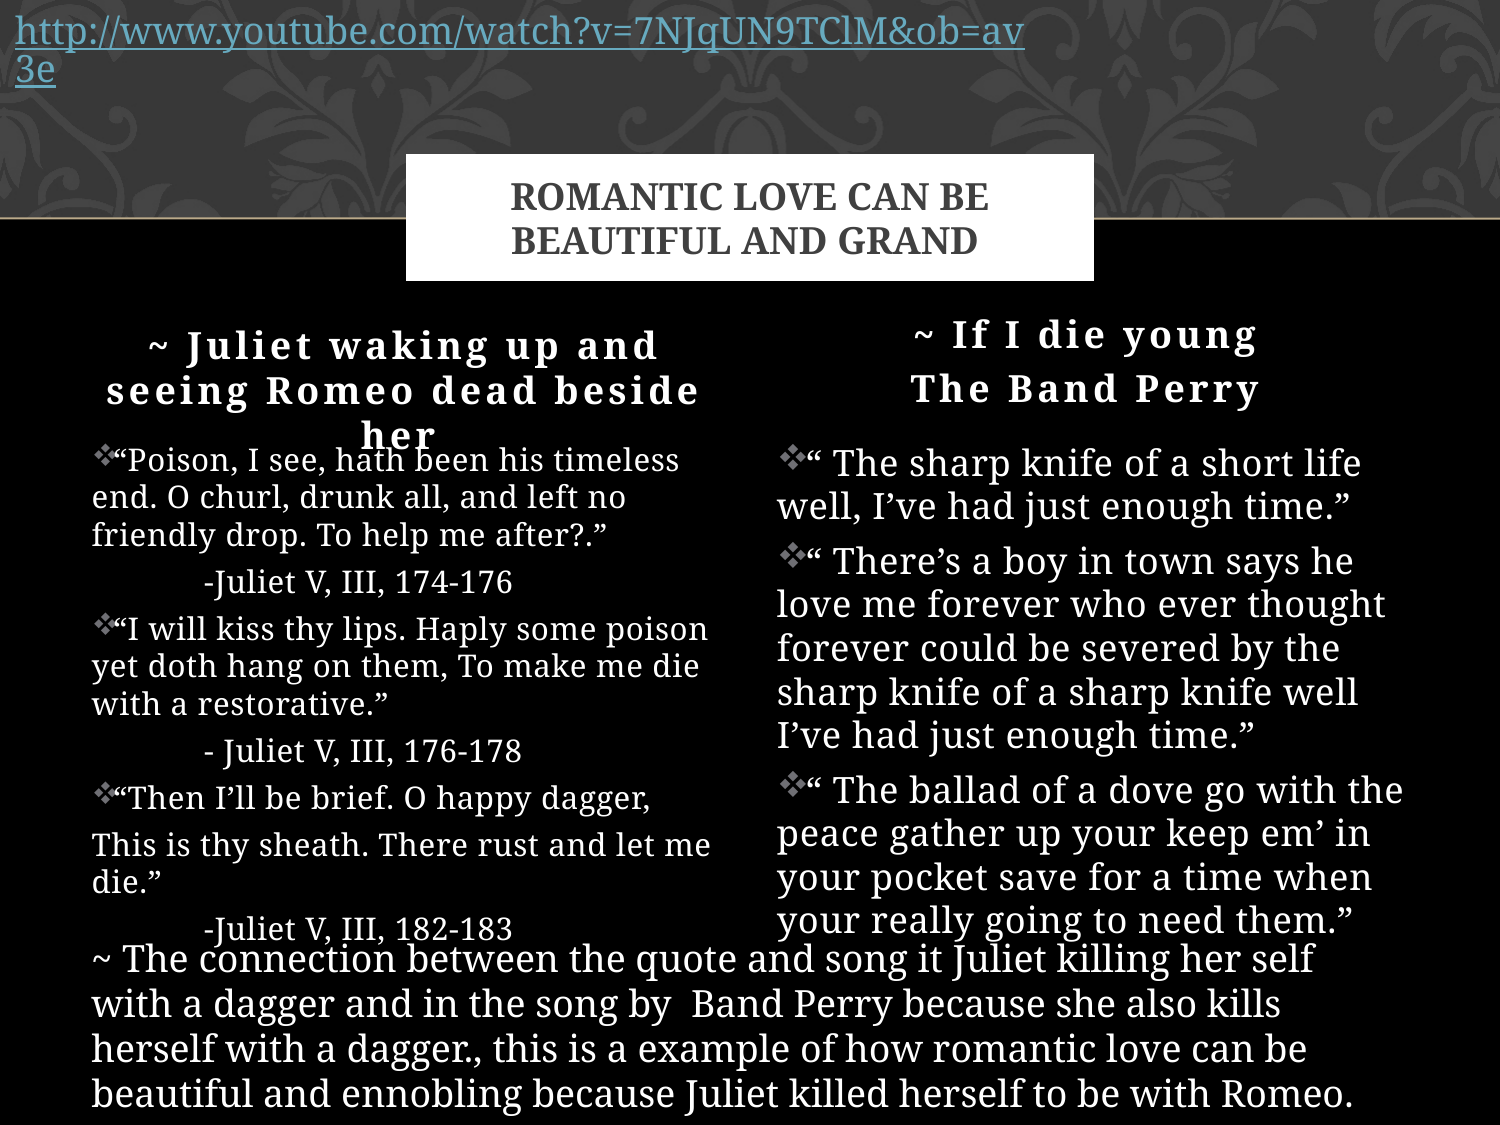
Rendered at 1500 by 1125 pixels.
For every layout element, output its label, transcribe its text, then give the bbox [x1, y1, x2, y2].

list “ The sharp knife of a short life well, I’ve had just enough time.” “ There’s a boy in town says he love me forever who ever thought forever could be severed by the sharp knife of a sharp knife well I’ve had just enough time.” “ The ballad of a dove go with the peace gather up your keep em’ in your pocket save for a time when your really going to need them.” [761, 432, 1422, 959]
title Romantic Love can be beautiful and grand [406, 154, 1094, 281]
list “Poison, I see, hath been his timeless end. O churl, drunk all, and left no friendly drop. To help me after?.” -Juliet V, III, 174-176 “I will kiss thy lips. Haply some poison yet doth hang on them, To make me die with a restorative.” - Juliet V, III, 176-178 “Then I’ll be brief. O happy dagger, This is thy sheath. There rust and let me die.” -Juliet V, III, 182-183 [76, 455, 737, 928]
text_box ~ The connection between the quote and song it Juliet killing her self with a dagger and in the song by Band Perry because she also kills herself with a dagger., this is a example of how romantic love can be beautiful and ennobling because Juliet killed herself to be with Romeo. [76, 928, 1400, 1123]
list ~ If I die young The Band Perry [754, 295, 1430, 426]
list ~ Juliet waking up and seeing Romeo dead beside her [67, 323, 743, 455]
text_box http://www.youtube.com/watch?v=7NJqUN9TClM&ob=av3e [0, 0, 1046, 66]
